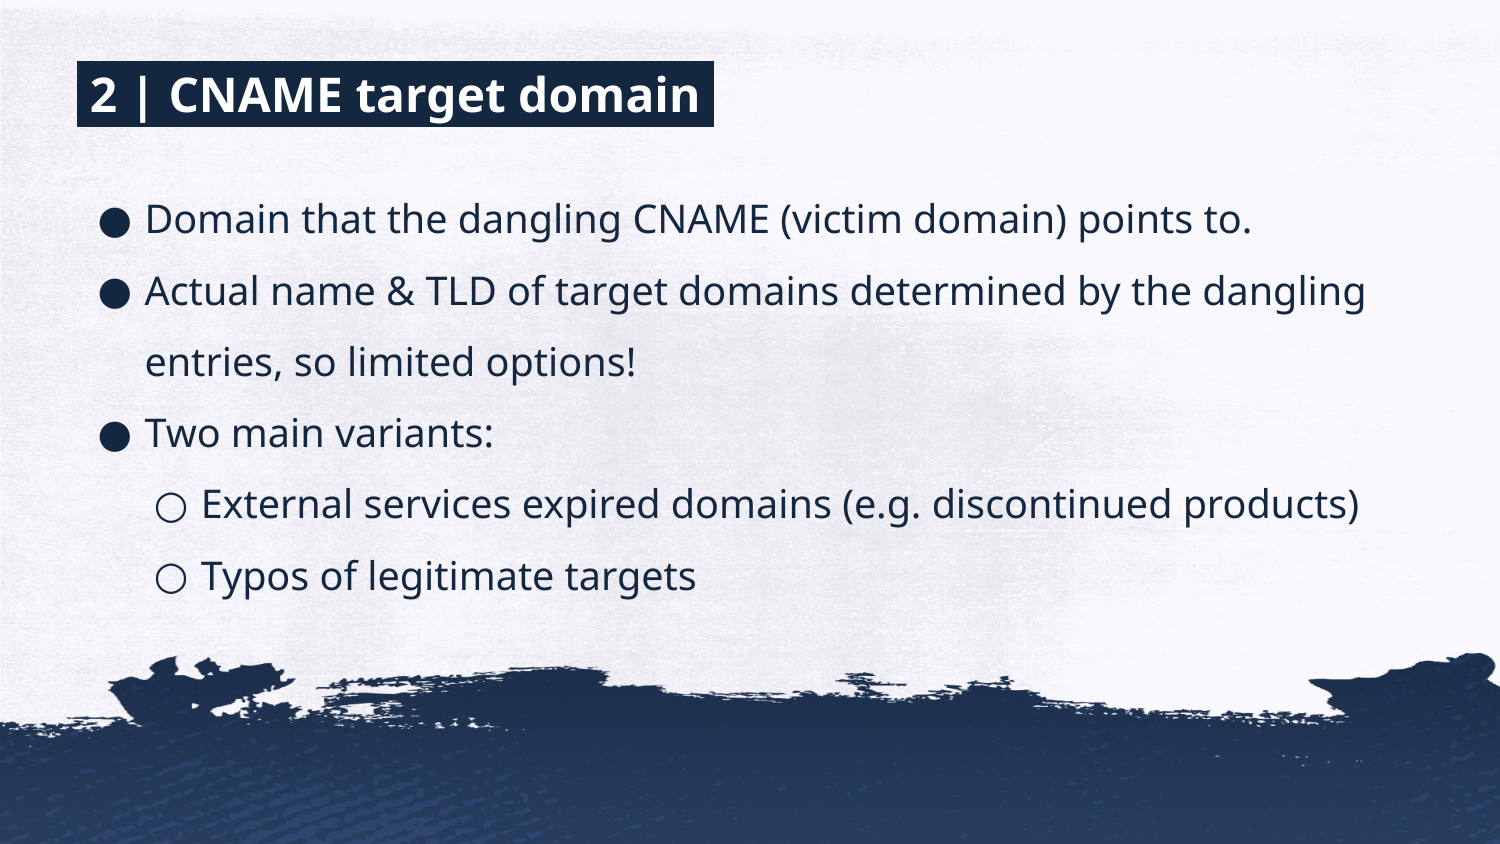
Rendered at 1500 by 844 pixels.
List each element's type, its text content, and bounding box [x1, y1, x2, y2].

title 2 | CNAME target domain [77, 64, 1019, 115]
text_box Domain that the dangling CNAME (victim domain) points to. Actual name & TLD of target domains determined by the dangling entries, so limited options! Two main variants: External services expired domains (e.g. discontinued products) Typos of legitimate targets [77, 115, 1500, 645]
picture [0, 0, 1500, 844]
